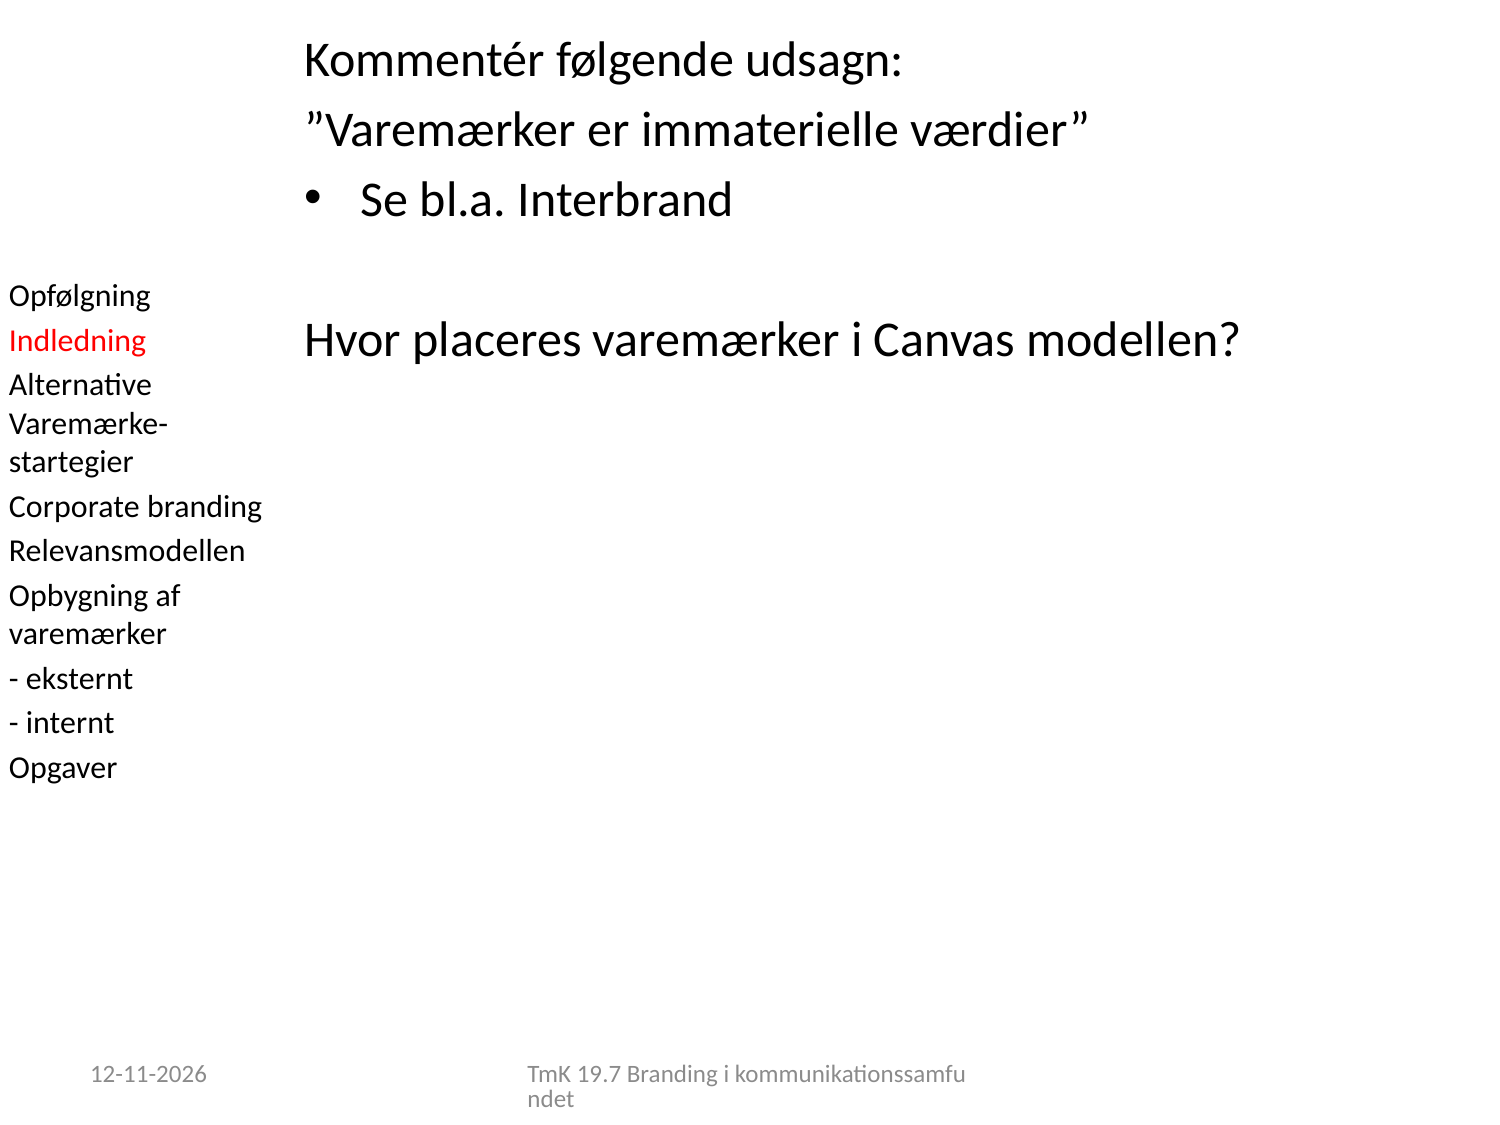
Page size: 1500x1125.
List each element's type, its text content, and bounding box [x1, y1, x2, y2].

footer TmK 19.7 Branding i kommunikationssamfundet [512, 1042, 988, 1103]
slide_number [75, 1042, 425, 1103]
text_box Opfølgning Indledning Alternative Varemærke-startegier Corporate branding Relevansmodellen Opbygning af varemærker - eksternt - internt Opgaver [0, 267, 290, 794]
list Kommentér følgende udsagn: ”Varemærker er immaterielle værdier” Se bl.a. Interbrand Hvor placeres varemærker i Canvas modellen? [289, 19, 1471, 1083]
